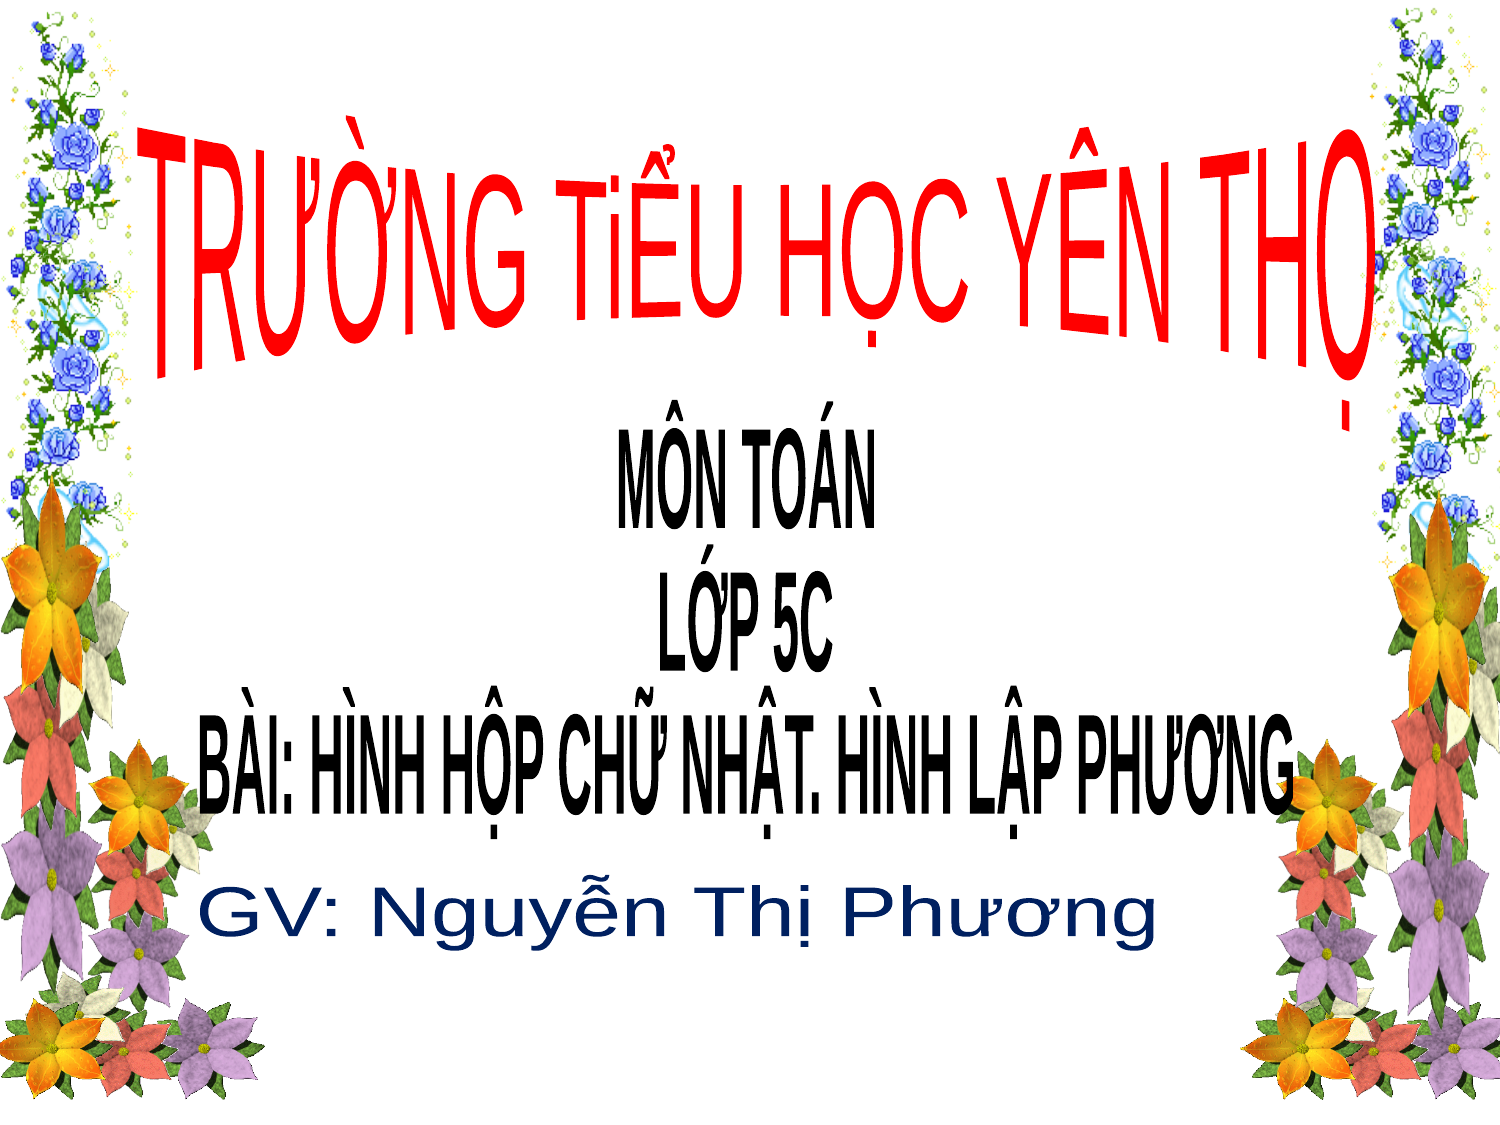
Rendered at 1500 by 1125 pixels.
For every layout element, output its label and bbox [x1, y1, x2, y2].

text_box [1199, 965, 1500, 1125]
text_box [274, 499, 1188, 575]
text_box [0, 630, 382, 807]
text_box [0, 949, 288, 1125]
text_box [1168, 840, 1500, 957]
picture [1359, 0, 1500, 656]
picture [0, 3, 151, 630]
text_box [1118, 656, 1500, 832]
text_box [0, 815, 319, 957]
